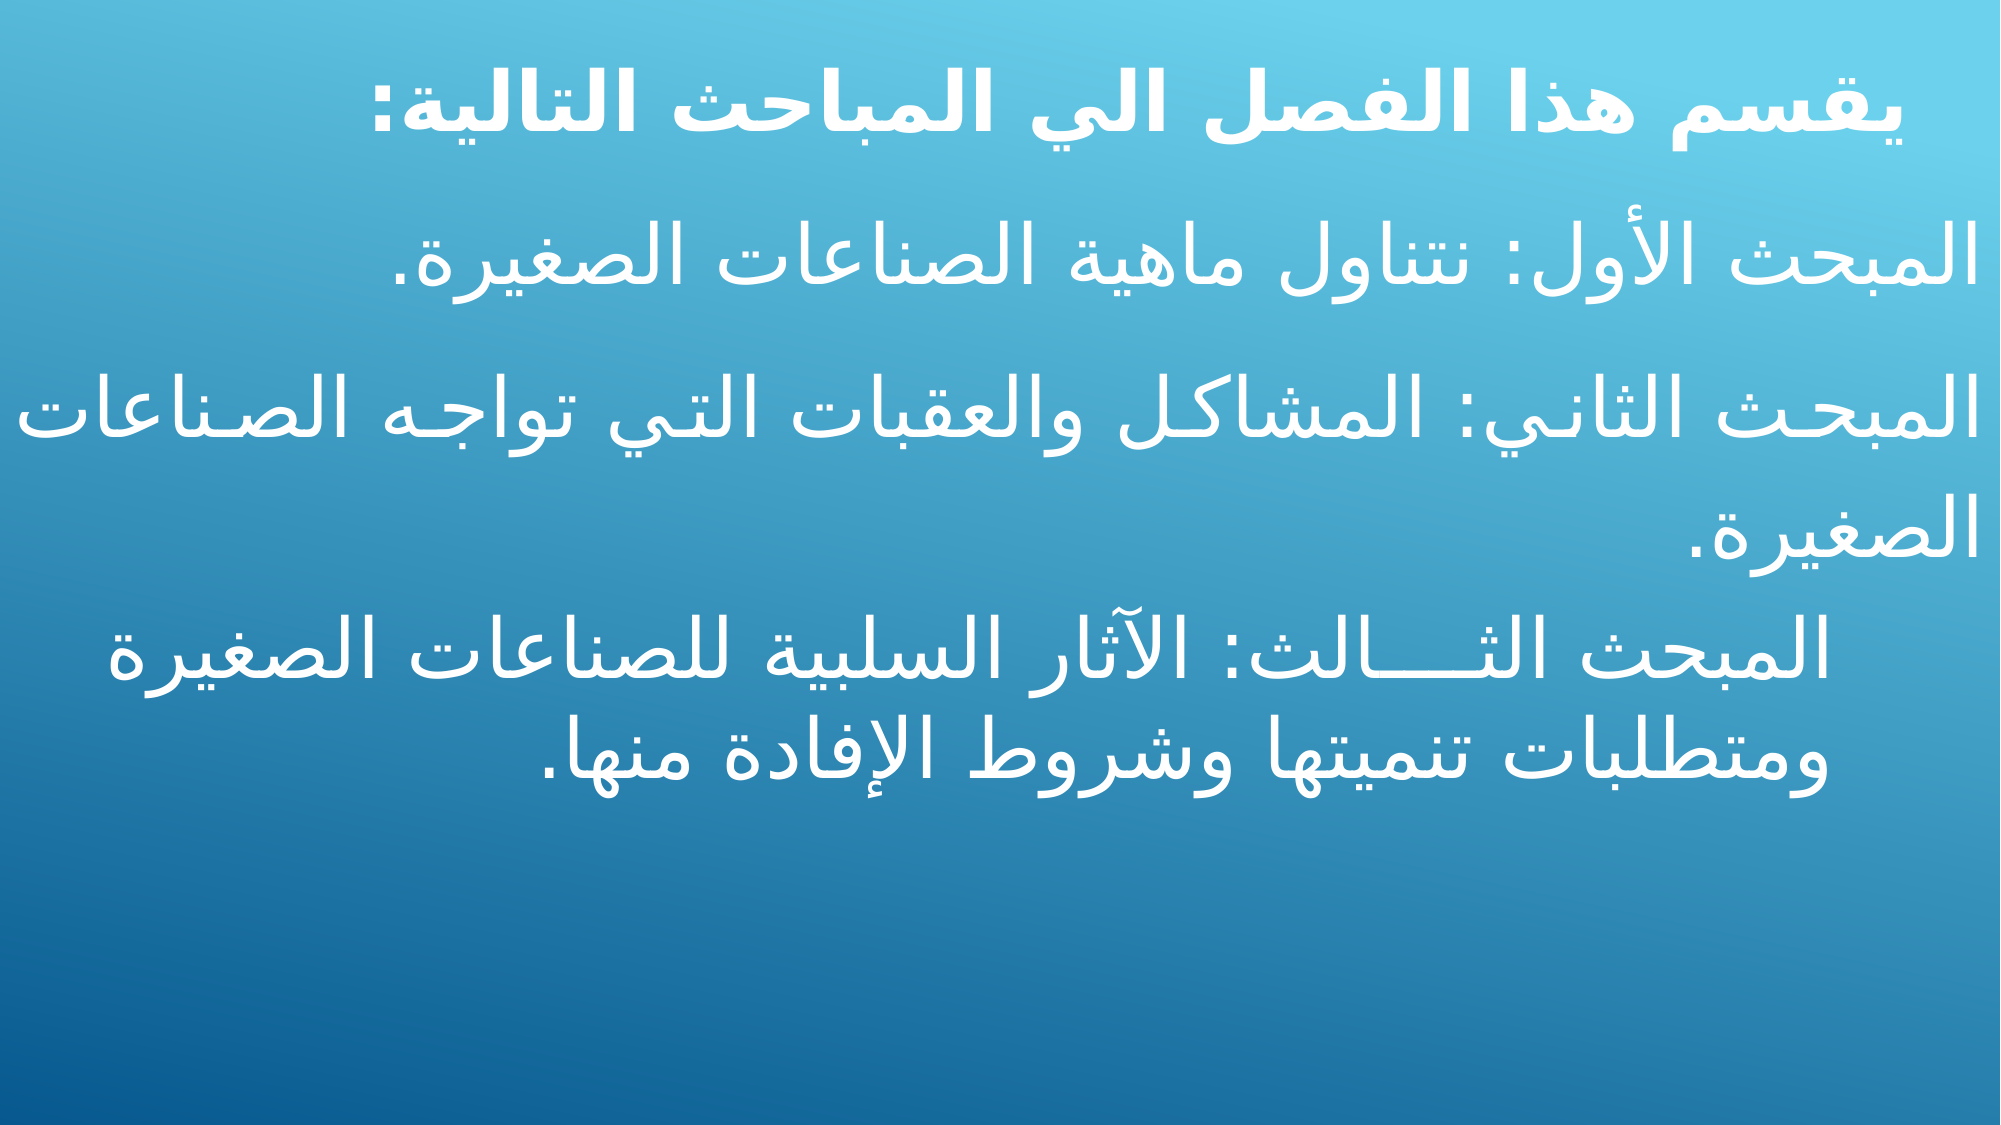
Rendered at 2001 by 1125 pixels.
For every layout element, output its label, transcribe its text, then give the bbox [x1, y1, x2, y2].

text_box يقسم هذا الفصل الي المباحث التالية: المبحث الأول: نتناول ماهية الصناعات الصغيرة. المبحث الثاني: المشاكل والعقبات التي تواجه الصناعات الصغيرة. المبحث الثــــالث: الآثار السلبية للصناعات الصغيرة ومتطلبات تنميتها وشروط الإفادة منها. [0, 20, 2000, 803]
